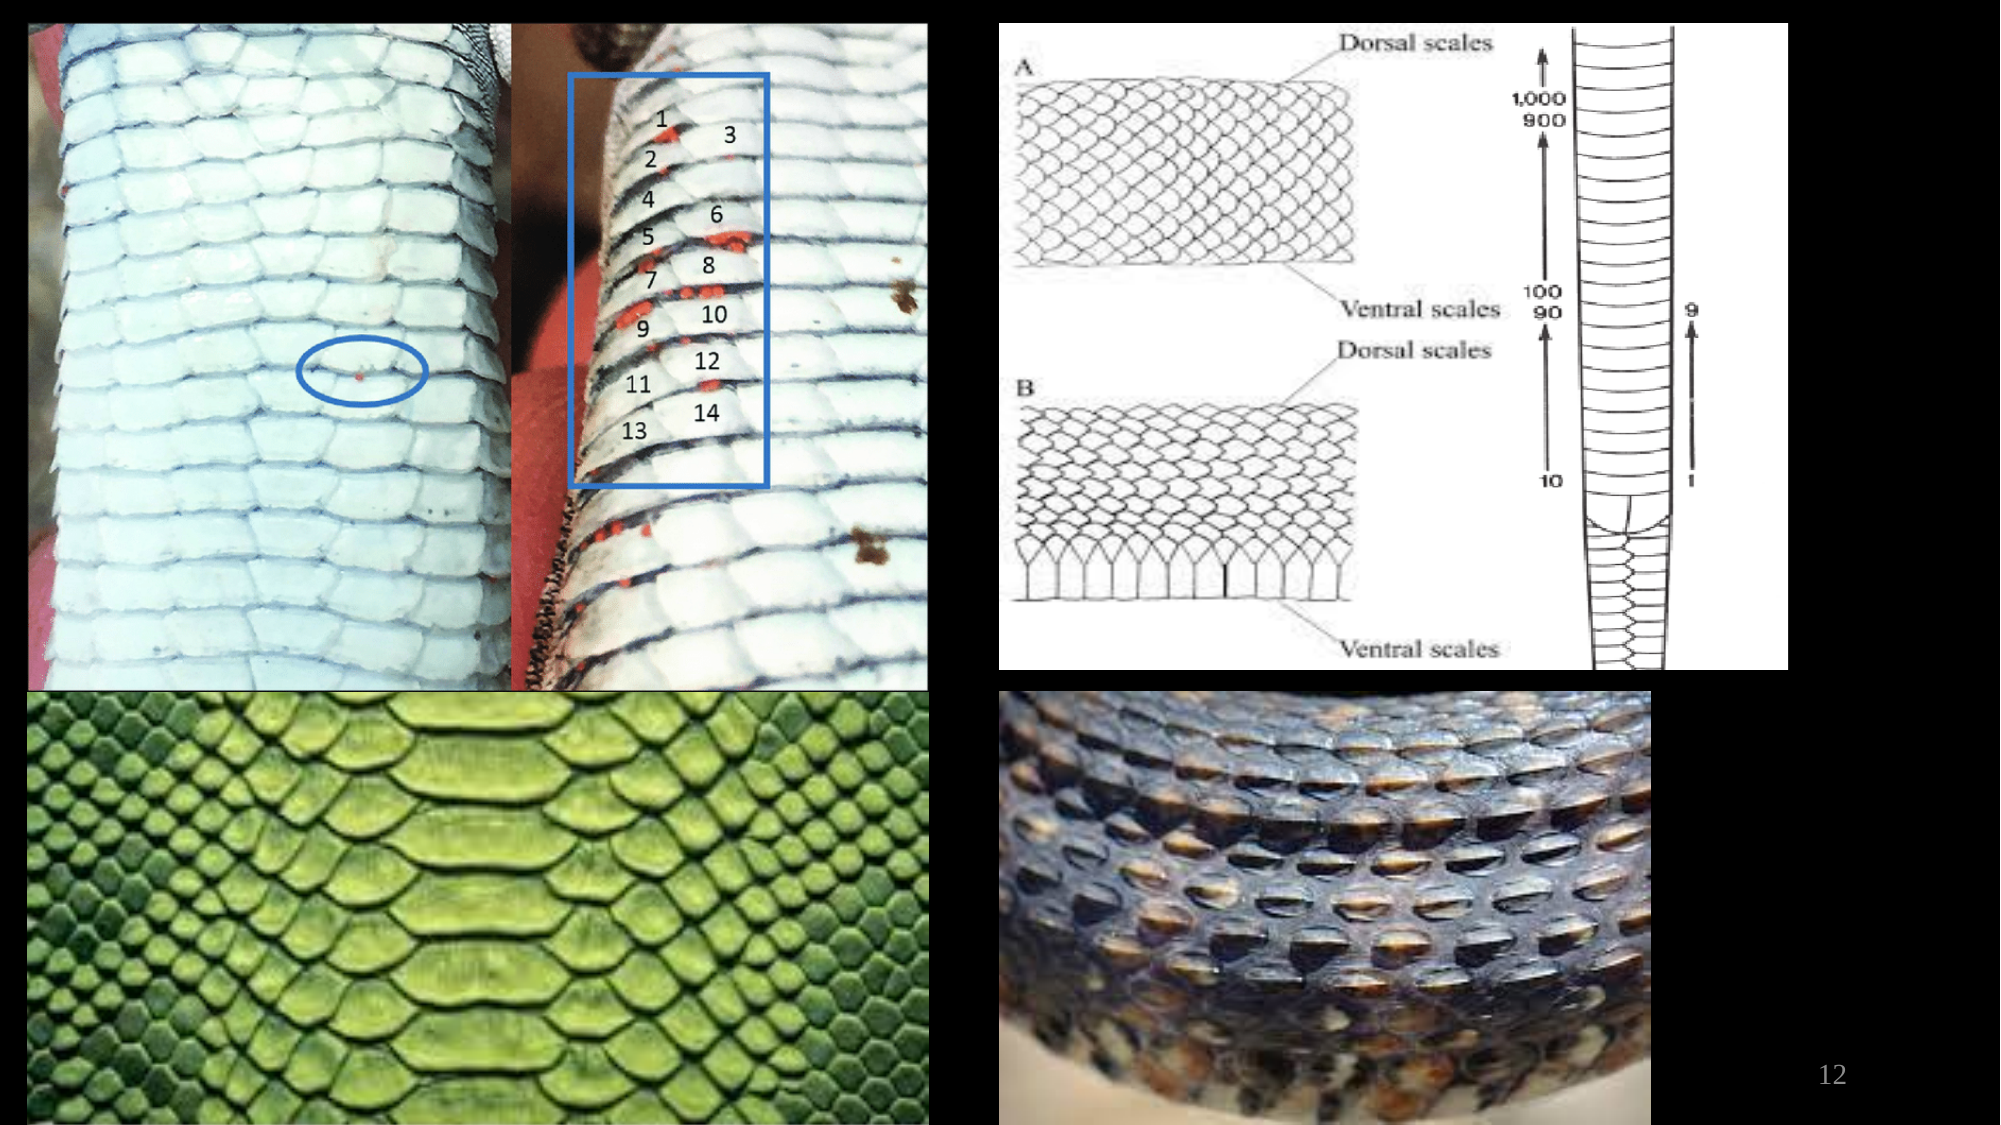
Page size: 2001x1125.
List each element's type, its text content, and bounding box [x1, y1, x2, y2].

slide_number 12 [1651, 1042, 1863, 1103]
picture [27, 22, 929, 1125]
picture [999, 691, 1651, 1125]
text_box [999, 23, 1789, 670]
